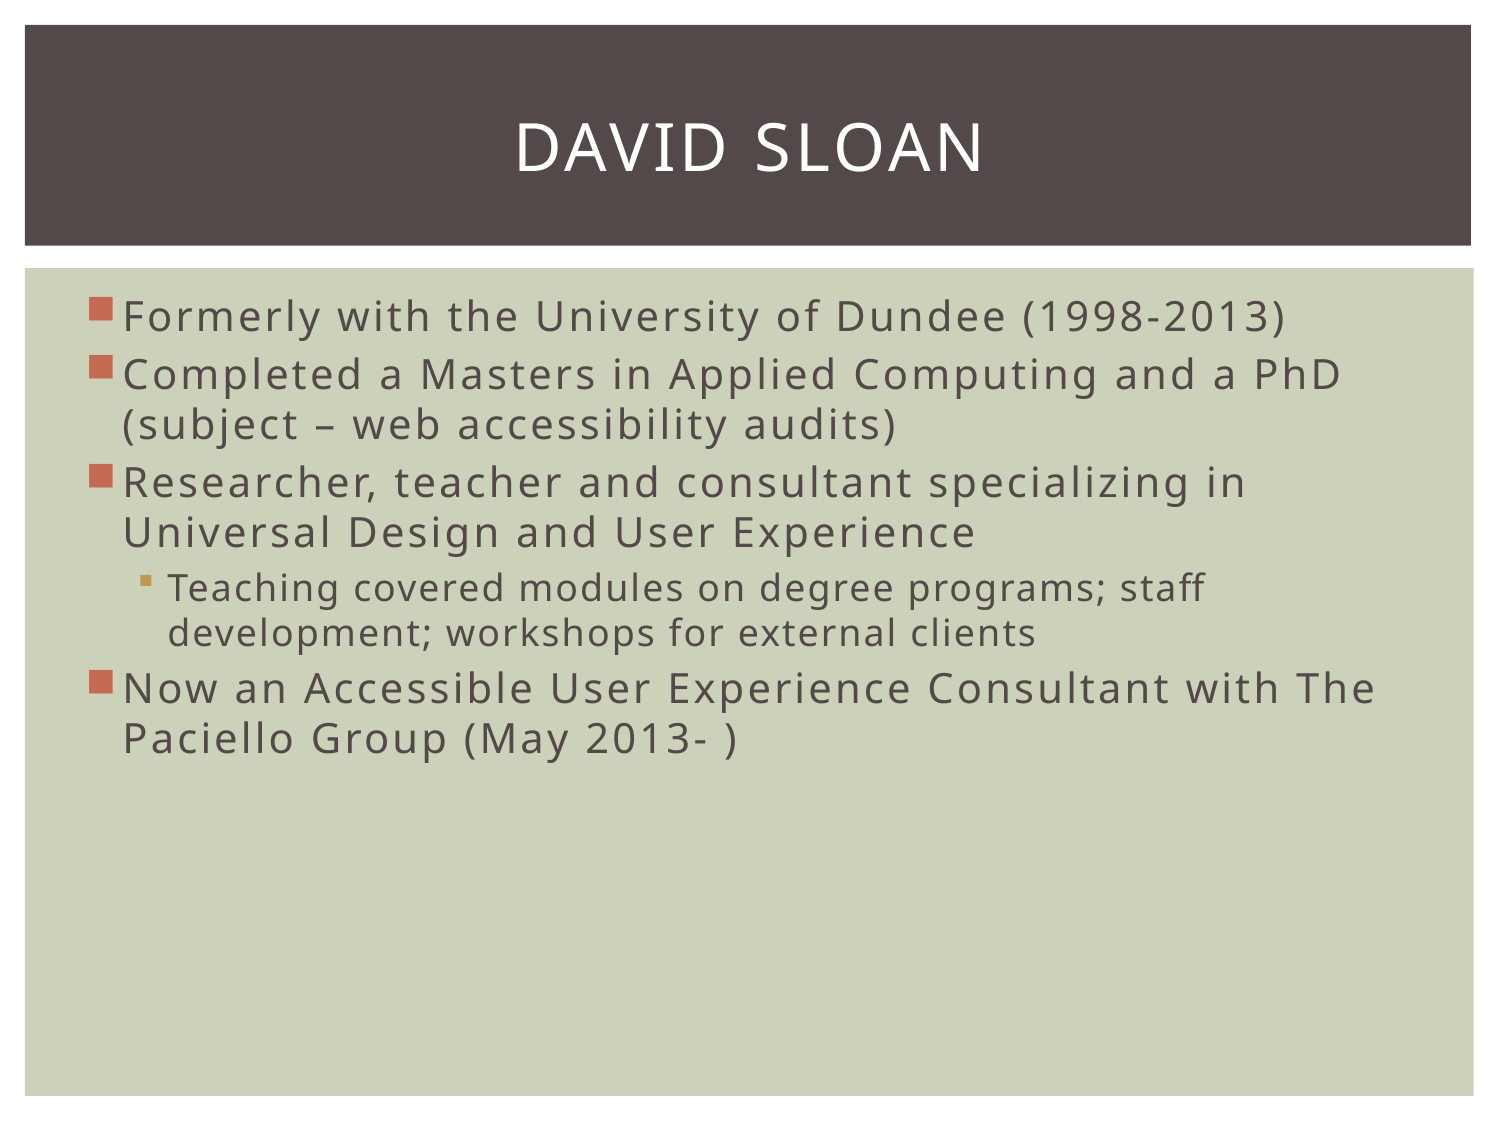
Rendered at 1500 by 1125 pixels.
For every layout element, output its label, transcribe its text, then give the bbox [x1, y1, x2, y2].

list Formerly with the University of Dundee (1998-2013) Completed a Masters in Applied Computing and a PhD (subject – web accessibility audits) Researcher, teacher and consultant specializing in Universal Design and User Experience Teaching covered modules on degree programs; staff development; workshops for external clients Now an Accessible User Experience Consultant with The Paciello Group (May 2013- ) [62, 281, 1442, 1005]
title David Sloan [62, 58, 1438, 232]
